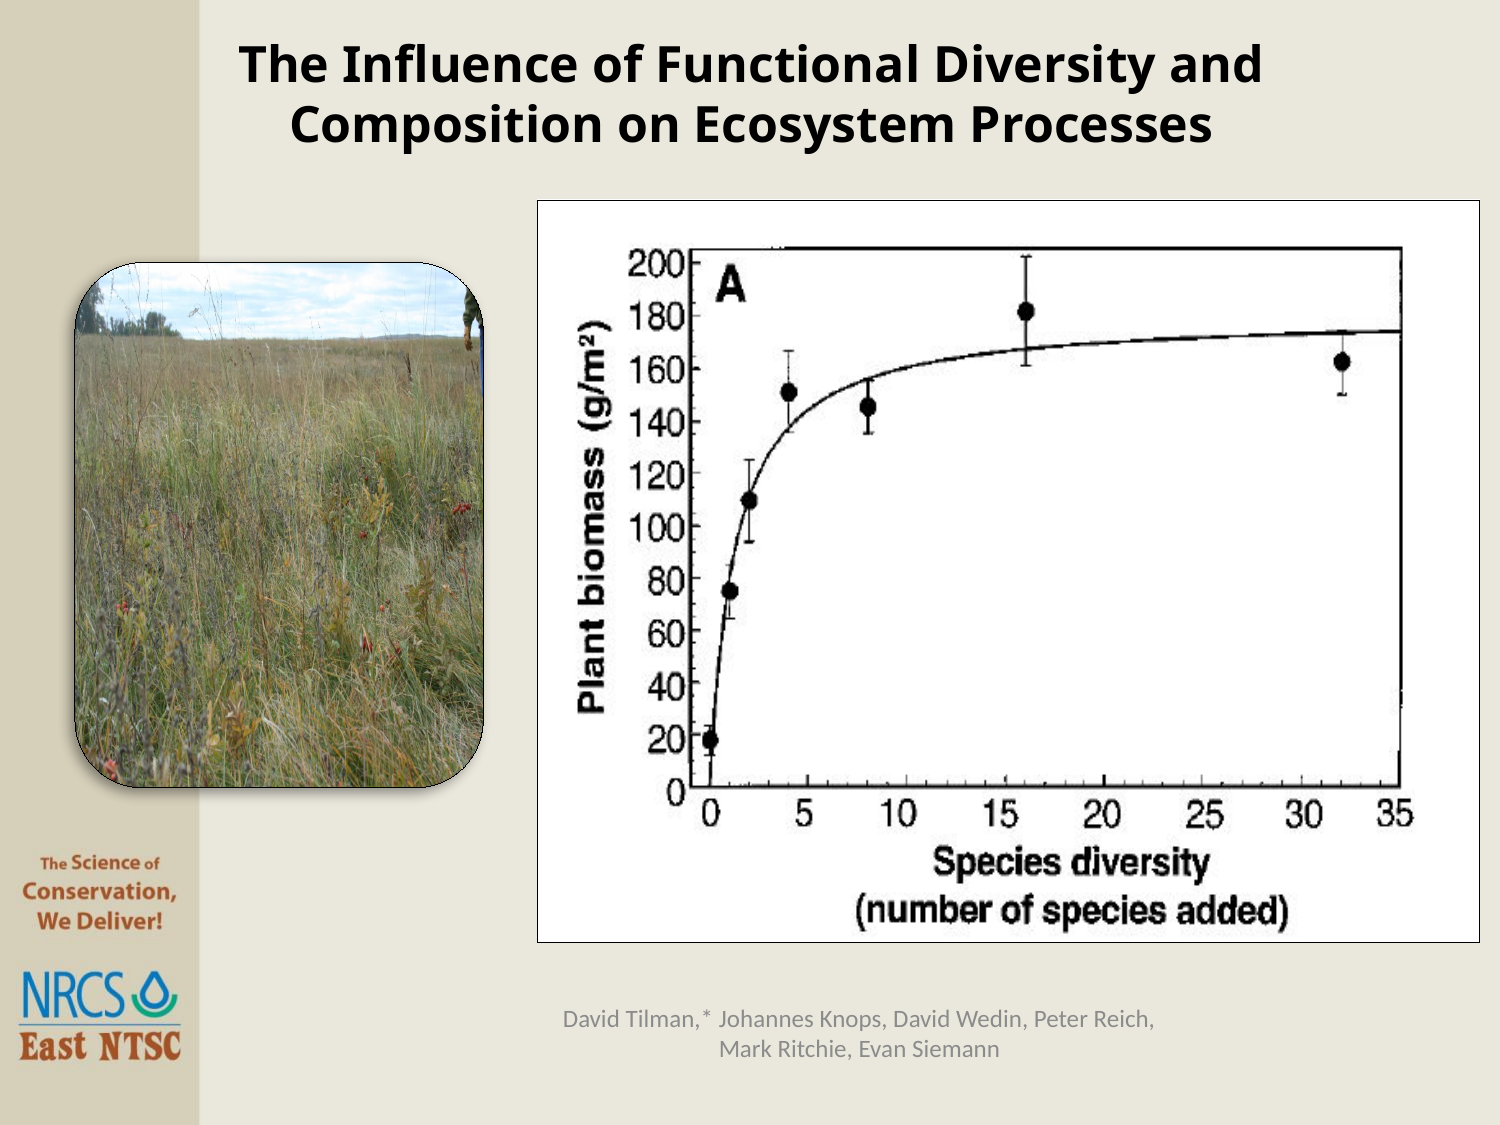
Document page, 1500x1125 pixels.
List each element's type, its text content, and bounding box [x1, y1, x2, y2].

picture [0, 0, 1500, 1125]
text_box The Influence of Functional Diversity and Composition on Ecosystem Processes [62, 24, 1441, 160]
footer David Tilman,* Johannes Knops, David Wedin, Peter Reich, Mark Ritchie, Evan Siemann [263, 1015, 1456, 1079]
